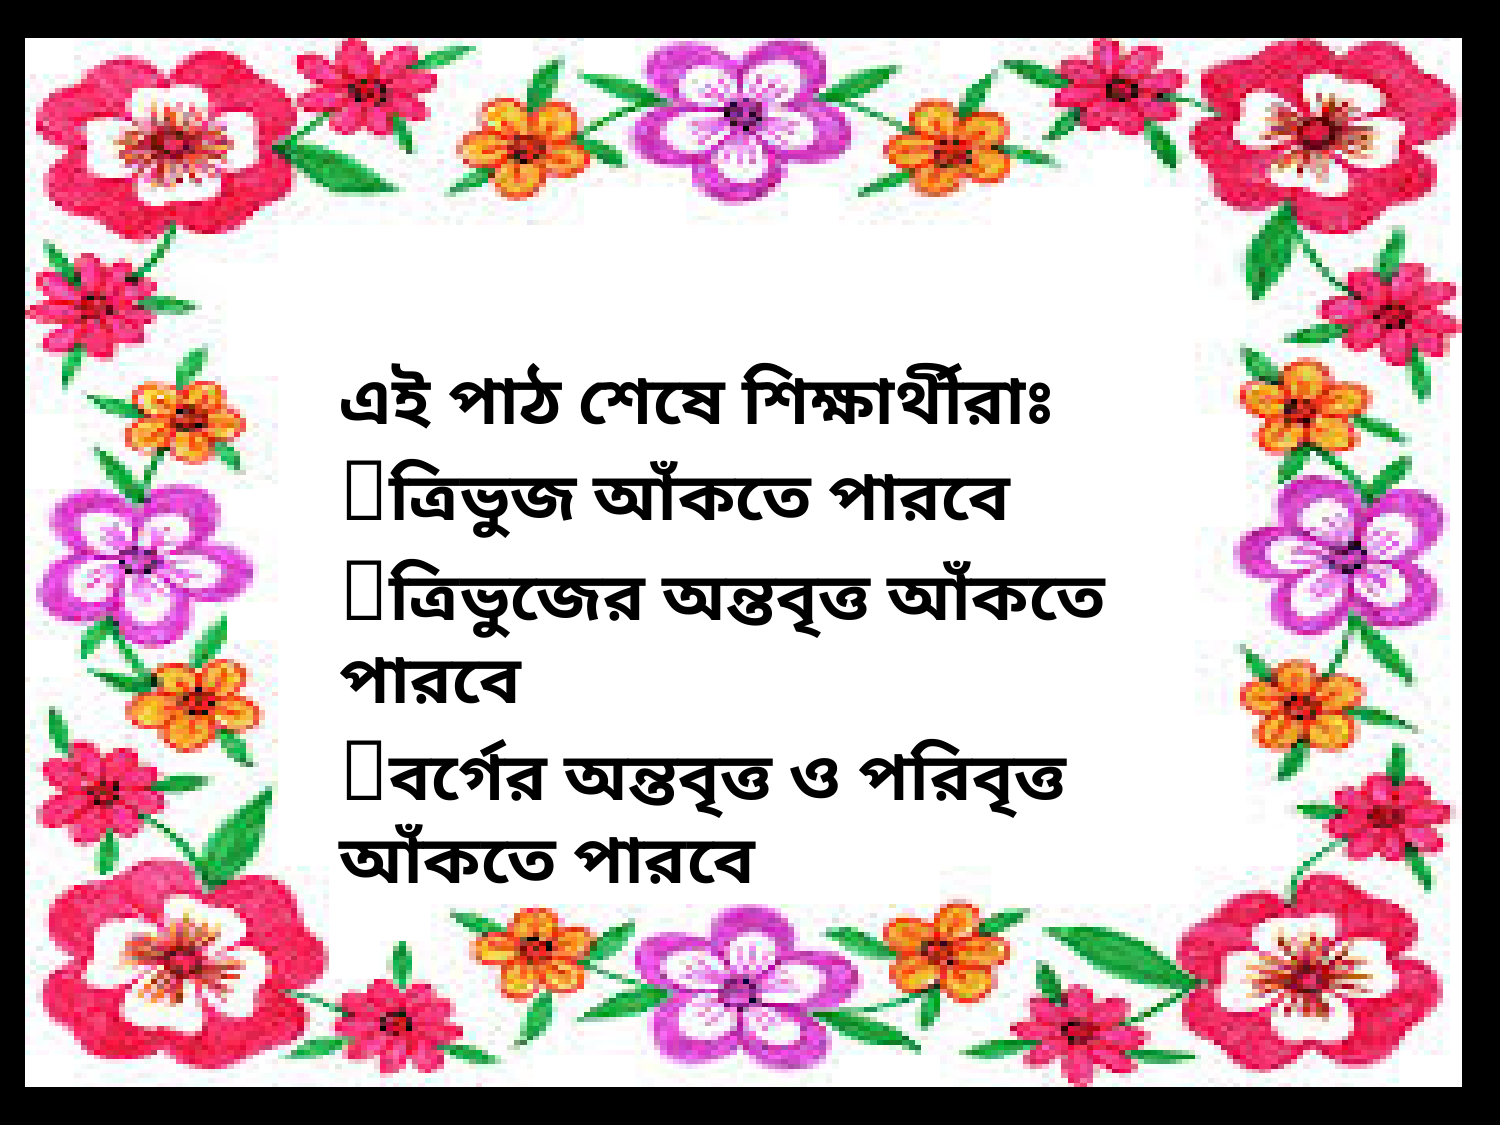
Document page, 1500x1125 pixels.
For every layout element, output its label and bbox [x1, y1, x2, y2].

picture [24, 37, 1463, 1088]
